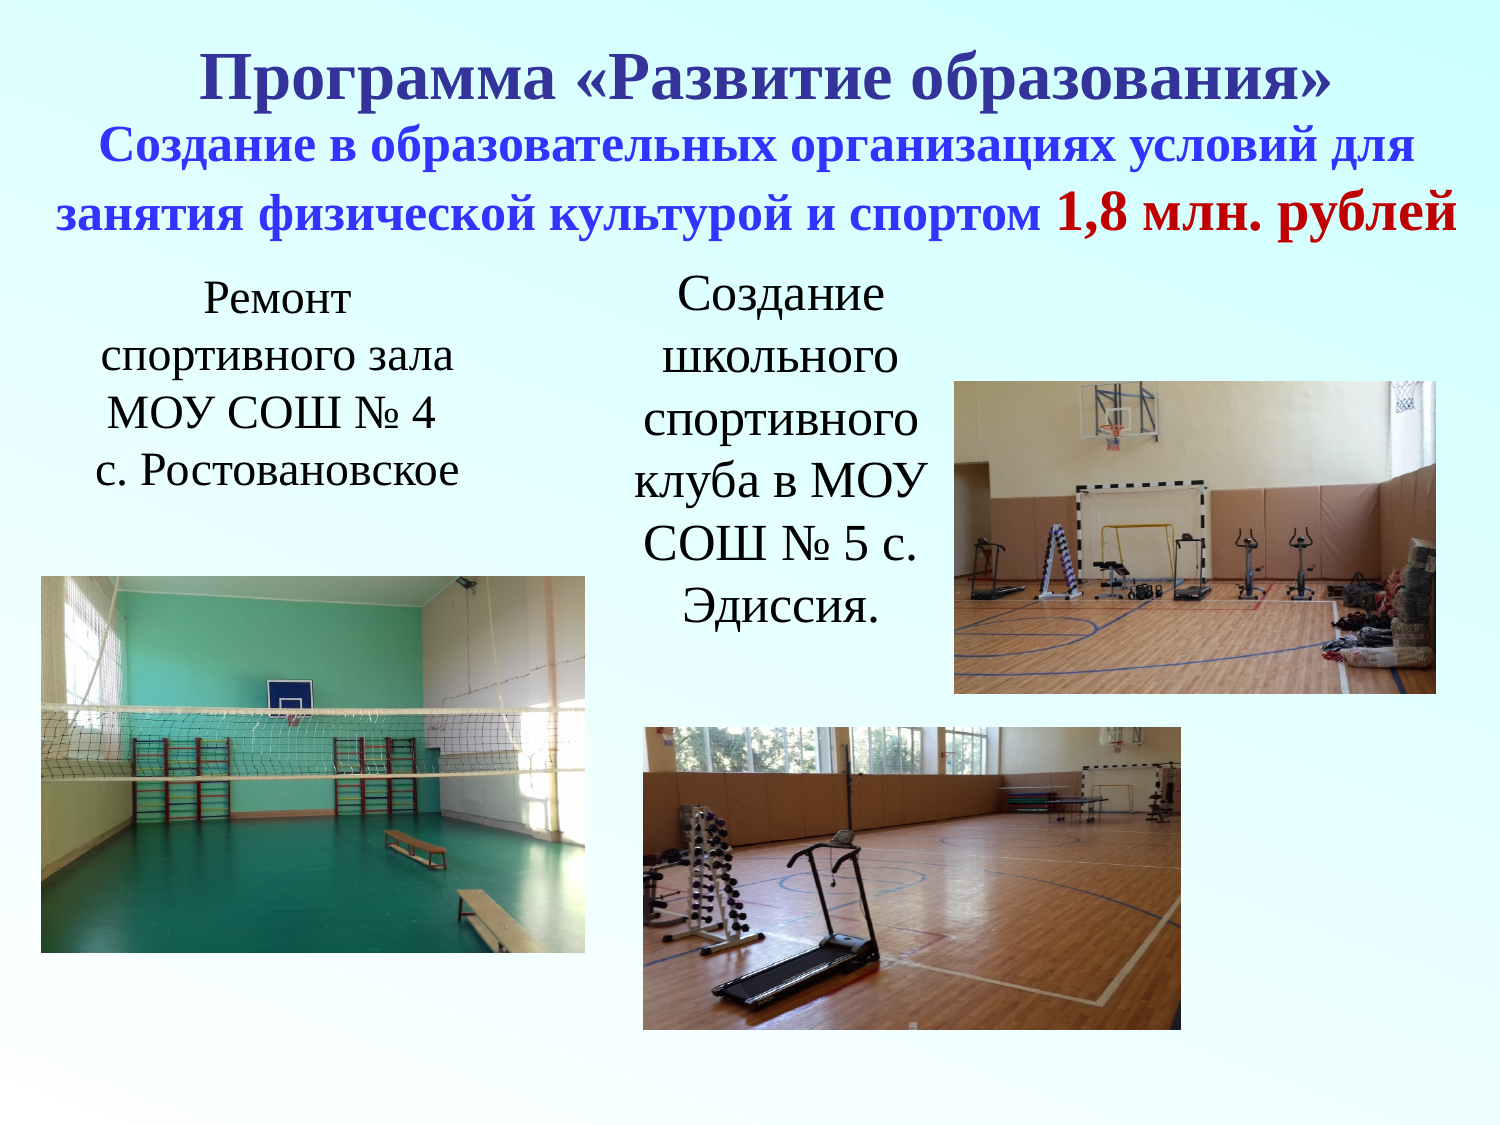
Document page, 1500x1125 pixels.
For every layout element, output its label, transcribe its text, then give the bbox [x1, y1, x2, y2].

text_box Создание в образовательных организациях условий для занятия физической культурой и спортом 1,8 млн. рублей [31, 101, 1483, 249]
picture [41, 576, 585, 953]
text_box Ремонт спортивного зала МОУ СОШ № 4 с. Ростовановское [64, 257, 491, 503]
picture [954, 381, 1436, 694]
title Программа «Развитие образования» [64, 19, 1471, 101]
picture [643, 727, 1181, 1030]
text_box Создание школьного спортивного клуба в МОУ СОШ № 5 с. Эдиссия. [608, 250, 955, 641]
